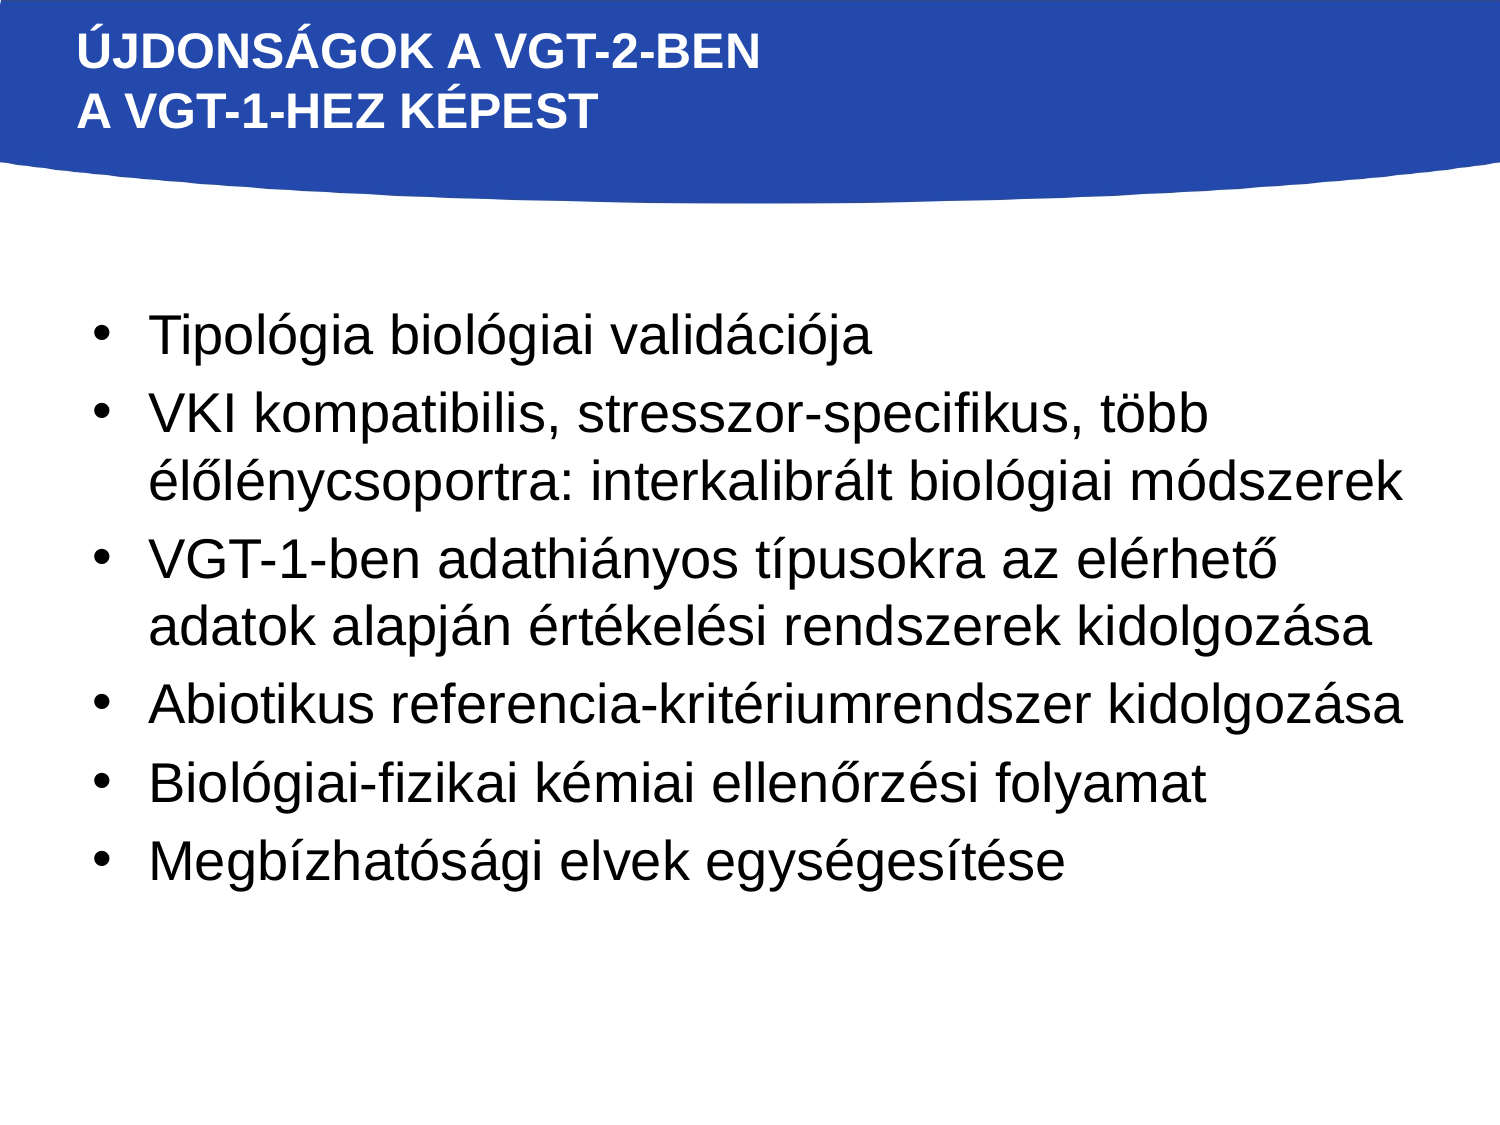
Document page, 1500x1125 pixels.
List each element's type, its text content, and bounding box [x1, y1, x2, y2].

list Tipológia biológiai validációja VKI kompatibilis, stresszor-specifikus, több élőlénycsoportra: interkalibrált biológiai módszerek VGT-1-ben adathiányos típusokra az elérhető adatok alapján értékelési rendszerek kidolgozása Abiotikus referencia-kritériumrendszer kidolgozása Biológiai-fizikai kémiai ellenőrzési folyamat Megbízhatósági elvek egységesítése [77, 290, 1430, 925]
title Újdonságok a VGT-2-ben a VGT-1-hez képest [61, 7, 821, 149]
picture [0, 0, 1500, 1125]
